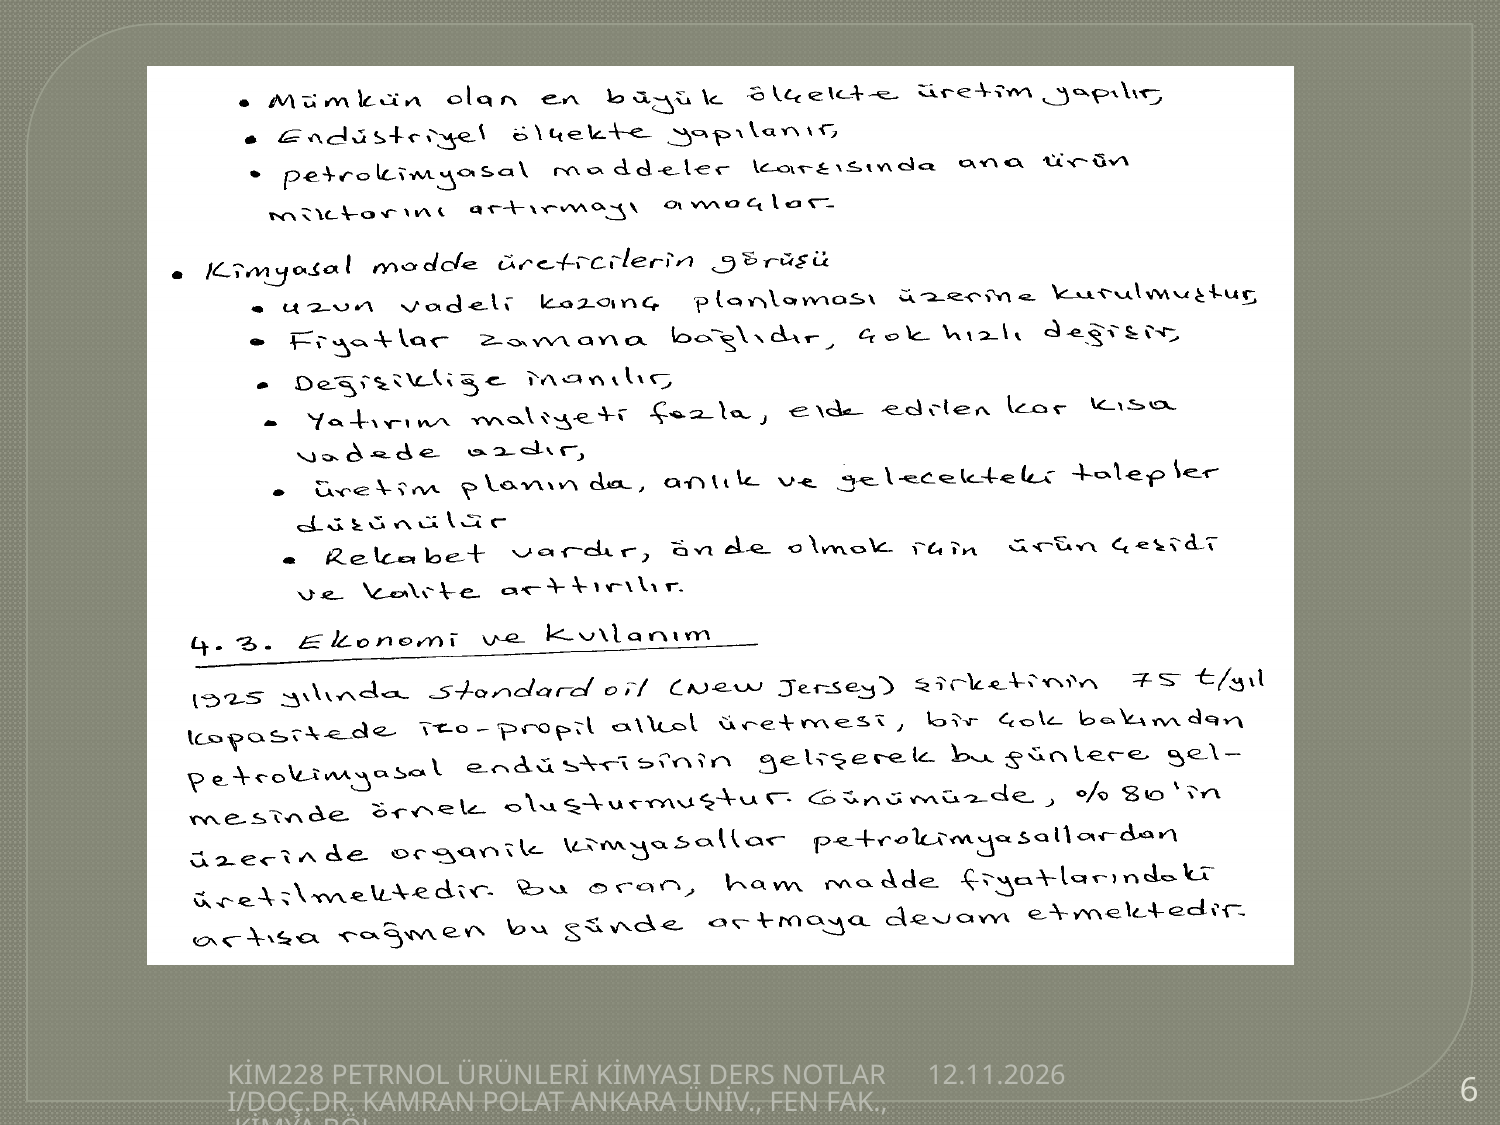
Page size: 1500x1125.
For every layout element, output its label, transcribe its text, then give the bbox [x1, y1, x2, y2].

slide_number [912, 1050, 1405, 1095]
slide_number 6 [1417, 1068, 1494, 1114]
picture [147, 66, 1294, 965]
footer KİM228 PETRNOL ÜRÜNLERİ KİMYASI DERS NOTLARI/DOÇ.DR. KAMRAN POLAT ANKARA ÜNİV., FEN FAK., KİMYA BÖL., [212, 1050, 904, 1095]
